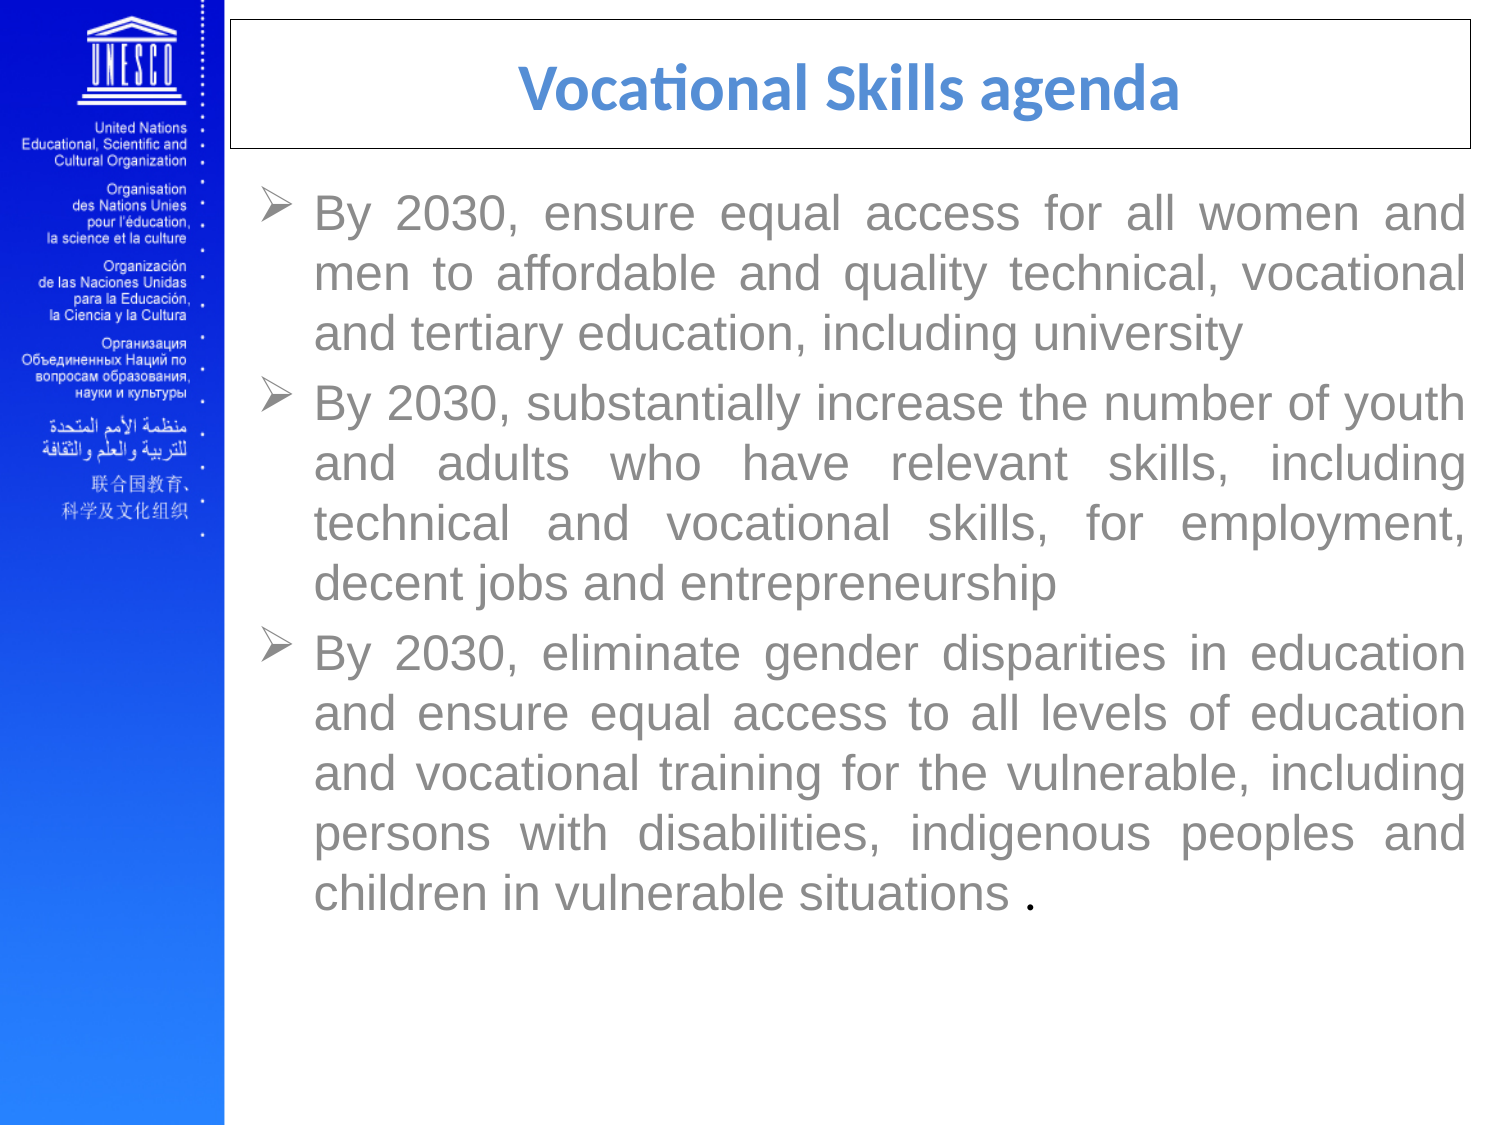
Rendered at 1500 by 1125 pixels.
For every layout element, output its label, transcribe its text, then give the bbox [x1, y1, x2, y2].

picture [0, 0, 1500, 1125]
subtitle By 2030, ensure equal access for all women and men to affordable and quality technical, vocational and tertiary education, including university By 2030, substantially increase the number of youth and adults who have relevant skills, including technical and vocational skills, for employment, decent jobs and entrepreneurship By 2030, eliminate gender disparities in education and ensure equal access to all levels of education and vocational training for the vulnerable, including persons with disabilities, indigenous peoples and children in vulnerable situations . [242, 172, 1483, 1012]
title Vocational Skills agenda [230, 19, 1471, 149]
